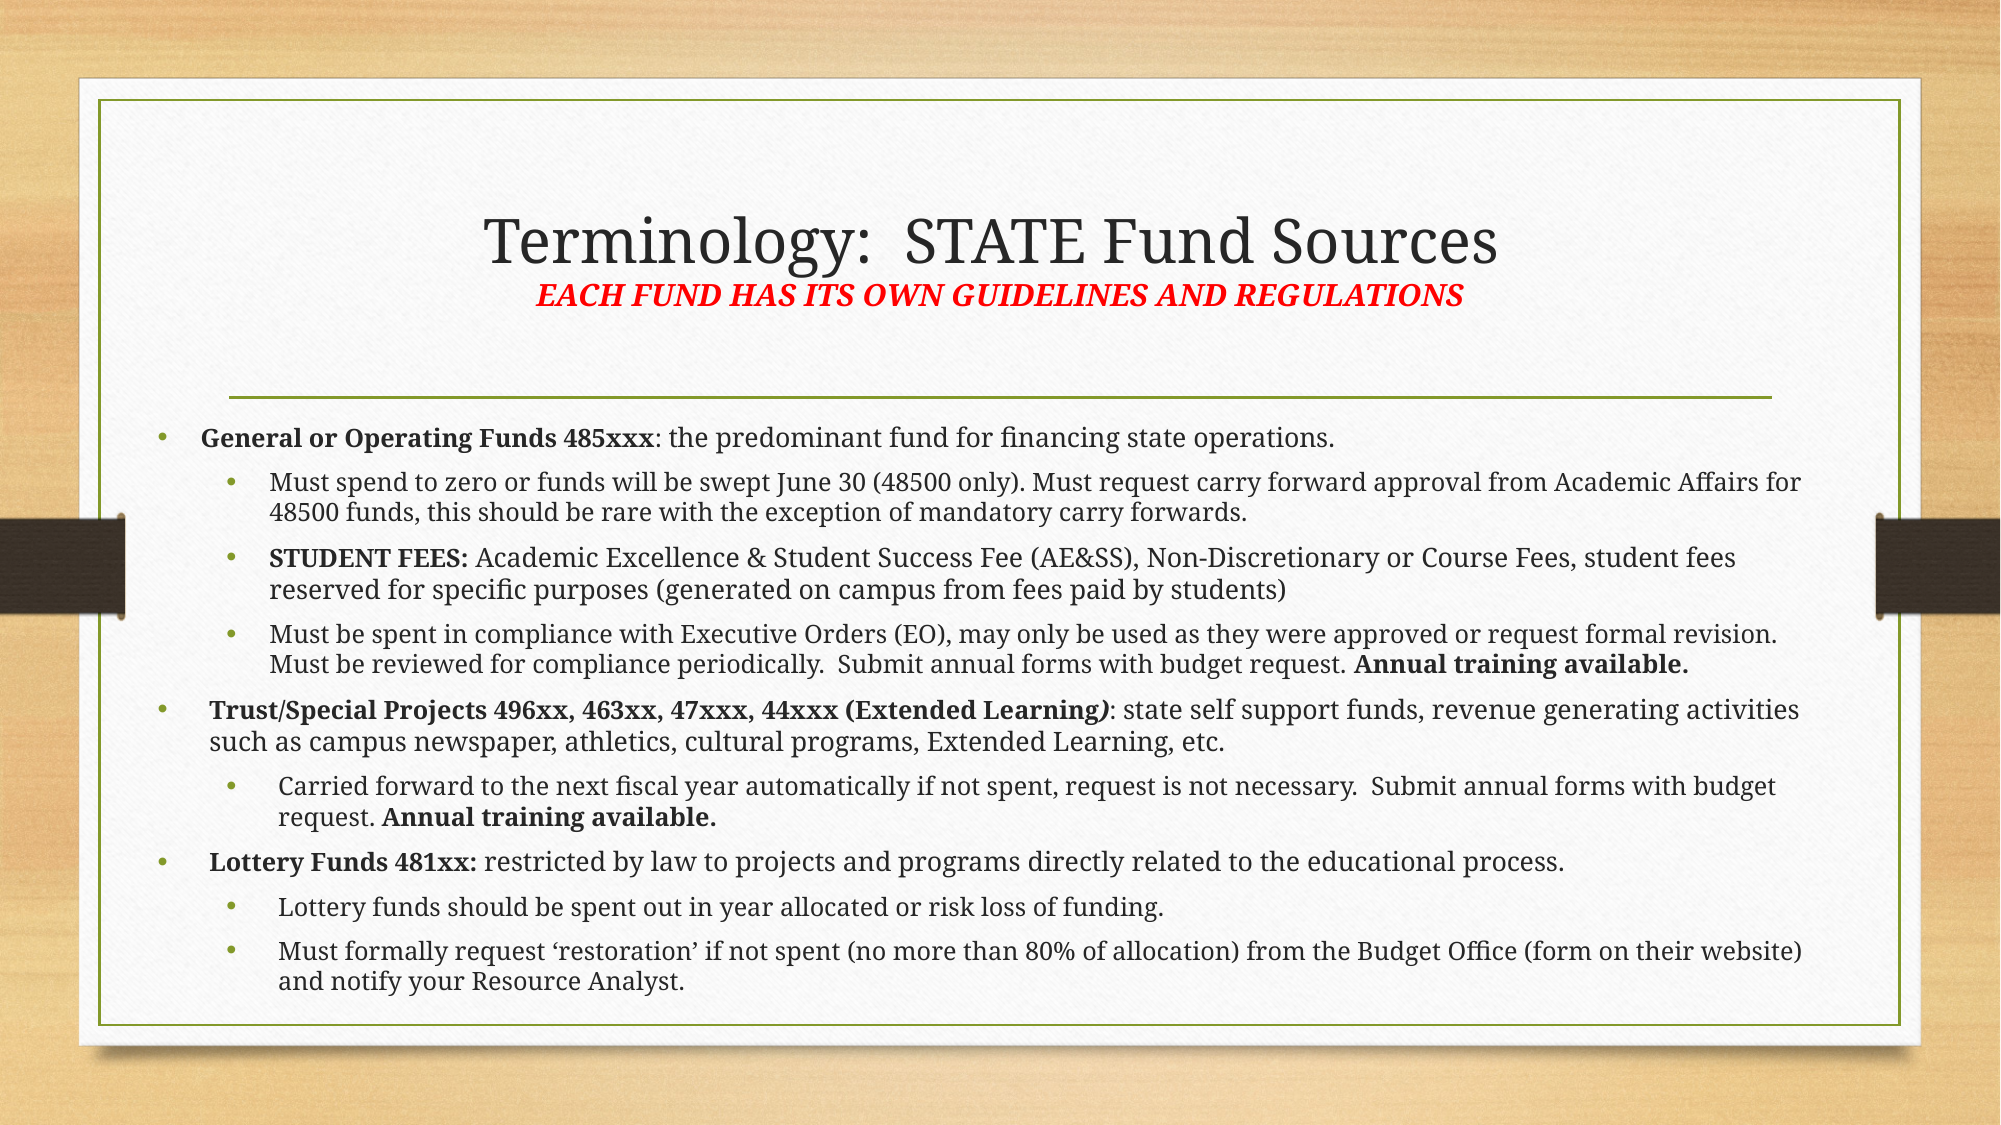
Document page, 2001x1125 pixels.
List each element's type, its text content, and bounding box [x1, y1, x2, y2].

picture [0, 0, 2001, 1125]
text_box [185, 780, 1752, 1010]
title Terminology: STATE Fund Sources EACH FUND HAS ITS OWN GUIDELINES AND REGULATIONS [212, 119, 1788, 382]
list General or Operating Funds 485xxx: the predominant fund for financing state operations. Must spend to zero or funds will be swept June 30 (48500 only). Must request carry forward approval from Academic Affairs for 48500 funds, this should be rare with the exception of mandatory carry forwards. STUDENT FEES: Academic Excellence & Student Success Fee (AE&SS), Non-Discretionary or Course Fees, student fees reserved for specific purposes (generated on campus from fees paid by students) Must be spent in compliance with Executive Orders (EO), may only be used as they were approved or request formal revision. Must be reviewed for compliance periodically. Submit annual forms with budget request. Annual training available. Trust/Special Projects 496xx, 463xx, 47xxx, 44xxx (Extended Learning): state self support funds, revenue generating activities such as campus newspaper, athletics, cultural programs, Extended Learning, etc. Carried forward to the next fiscal year automatically if not spent, request is not necessary. Submit annual forms with budget request. Annual training available. Lottery Funds 481xx: restricted by law to projects and programs directly related to the educational process. Lottery funds should be spent out in year allocated or risk loss of funding. Must formally request ‘restoration’ if not spent (no more than 80% of allocation) from the Budget Office (form on their website) and notify your Resource Analyst. [142, 412, 1866, 1010]
